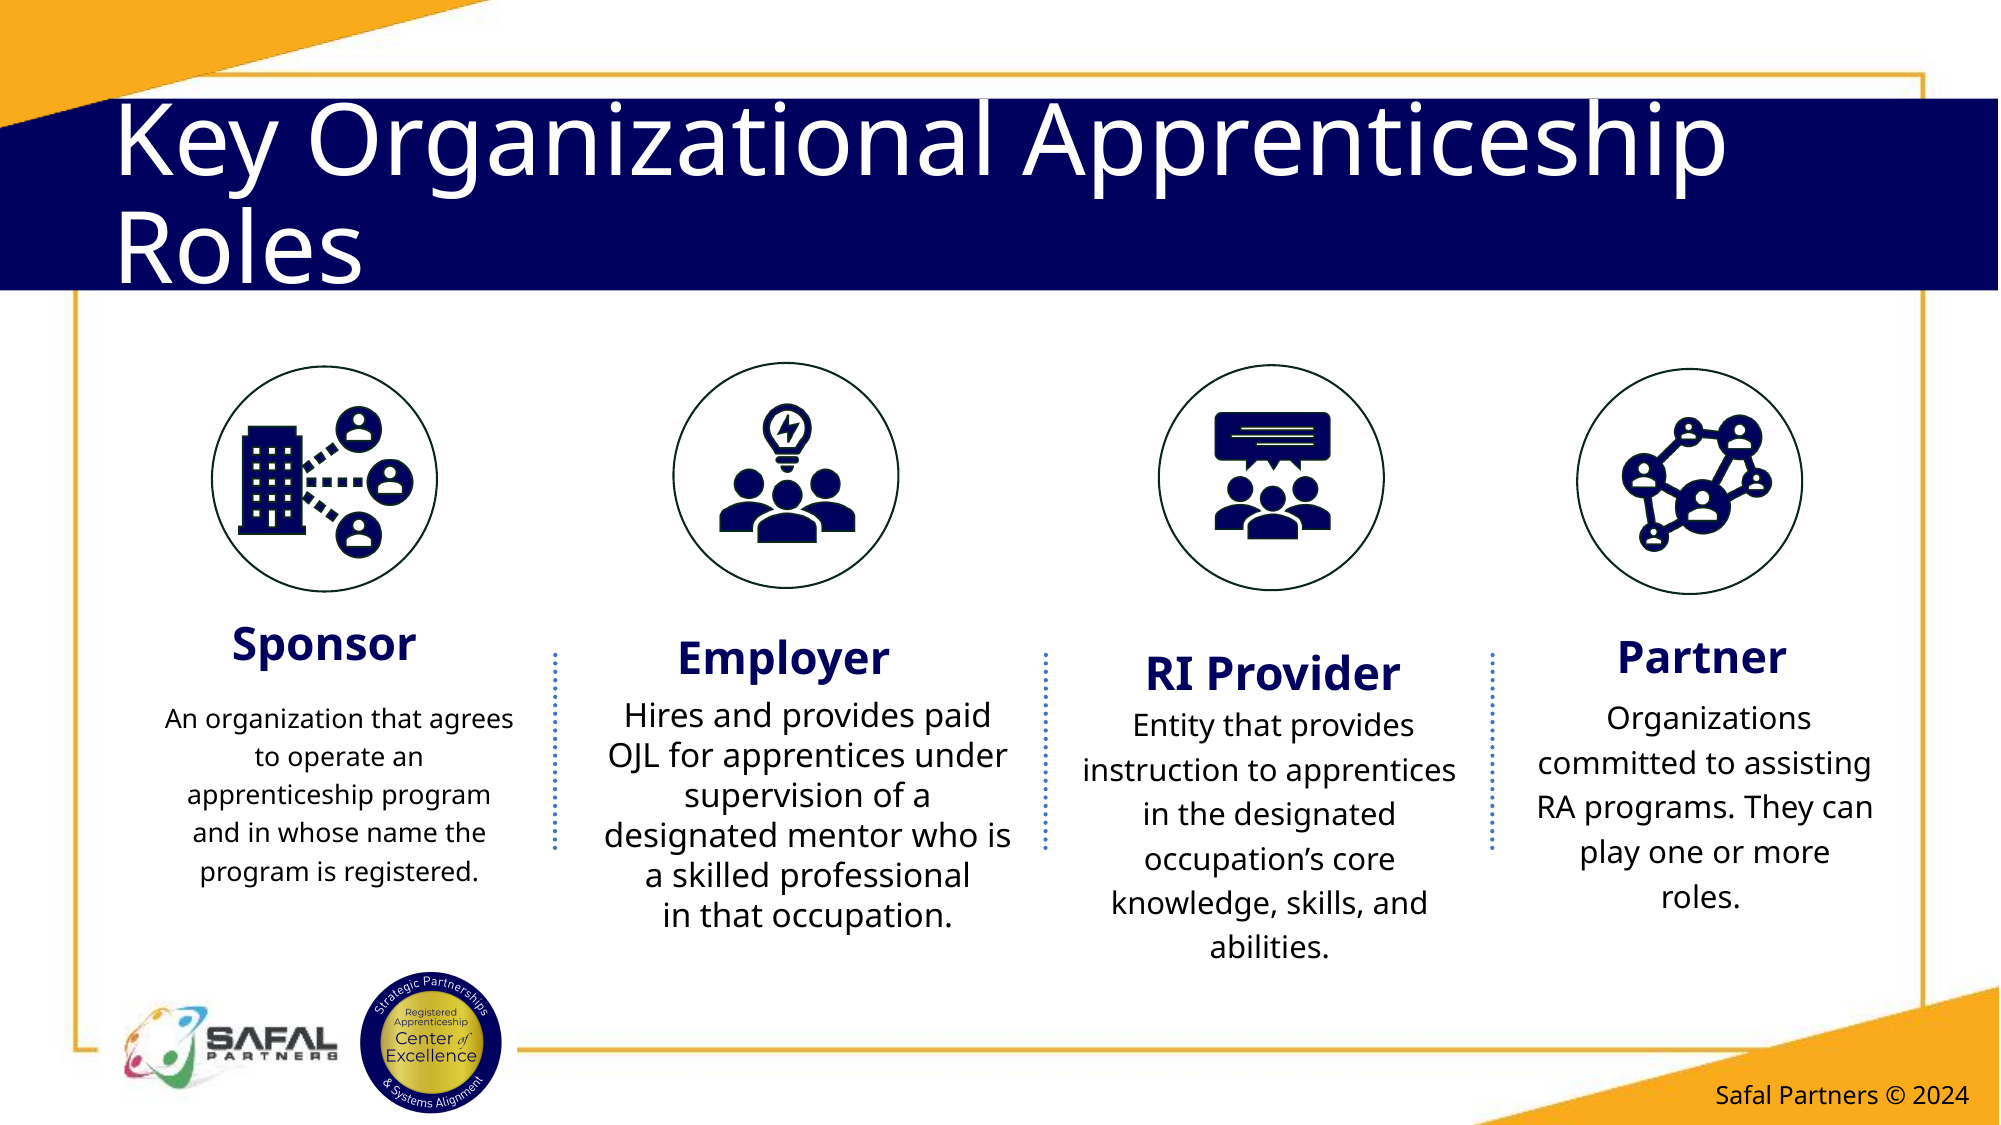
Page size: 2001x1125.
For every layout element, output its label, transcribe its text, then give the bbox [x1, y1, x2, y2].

picture [0, 0, 1999, 1125]
list Sponsor [195, 613, 454, 687]
list Partner [1581, 621, 1823, 683]
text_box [1577, 368, 1803, 594]
list Entity that provides instruction to apprentices in the designated occupation’s core knowledge, skills, and abilities. [1064, 690, 1476, 973]
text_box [673, 362, 899, 588]
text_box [1158, 365, 1384, 591]
list Hires and provides paid OJL for apprentices under supervision of a designated mentor who is a skilled professional in that occupation. [588, 687, 1028, 953]
list Organizations committed to assisting RA programs. They can play one or more roles. [1520, 683, 1890, 957]
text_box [211, 366, 437, 592]
list An organization that agrees to operate an apprenticeship program and in whose name the program is registered. [149, 687, 530, 901]
title Key Organizational Apprenticeship Roles A [97, 105, 1985, 290]
slide_number Safal Partners © 2024 [1439, 1065, 1985, 1125]
list RI Provider [1062, 625, 1484, 708]
list Employer [603, 621, 965, 687]
